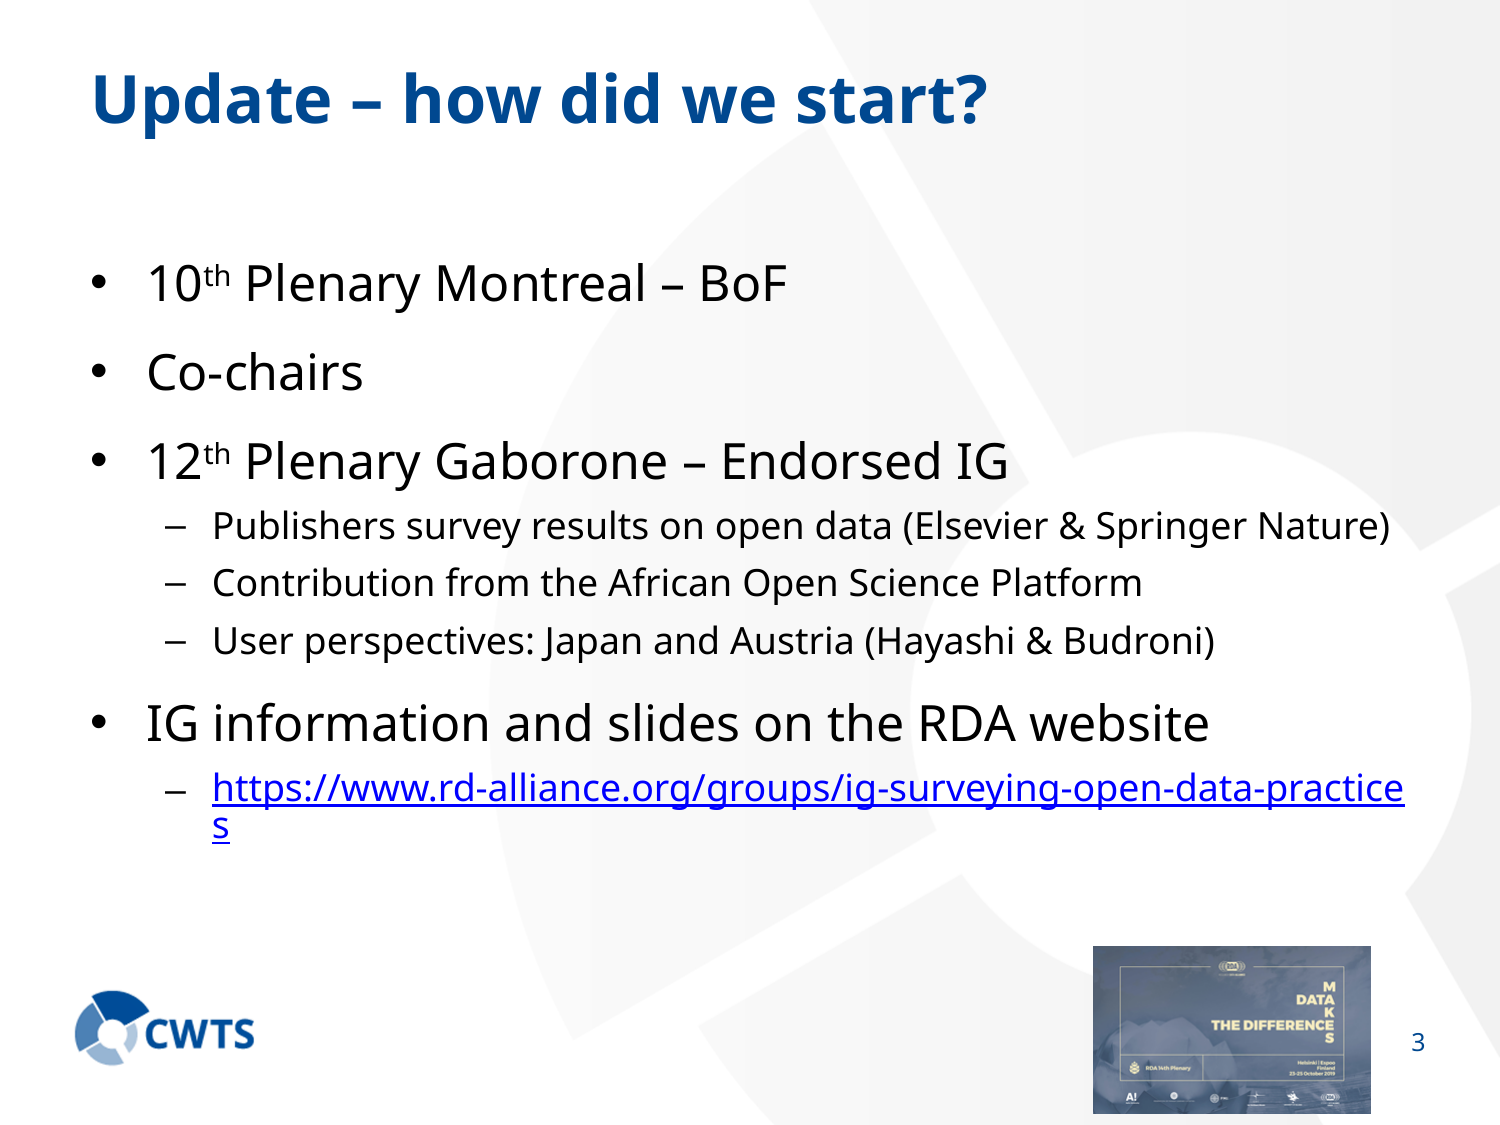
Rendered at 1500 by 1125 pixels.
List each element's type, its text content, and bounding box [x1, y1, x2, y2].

picture [0, 0, 1500, 1125]
slide_number 2 [1375, 1000, 1426, 1061]
title Update – how did we start? [75, 49, 1425, 230]
list 10th Plenary Montreal – BoF Co-chairs 12th Plenary Gaborone – Endorsed IG Publishers survey results on open data (Elsevier & Springer Nature) Contribution from the African Open Science Platform User perspectives: Japan and Austria (Hayashi & Budroni) IG information and slides on the RDA website https://www.rd-alliance.org/groups/ig-surveying-open-data-practices [75, 243, 1425, 988]
